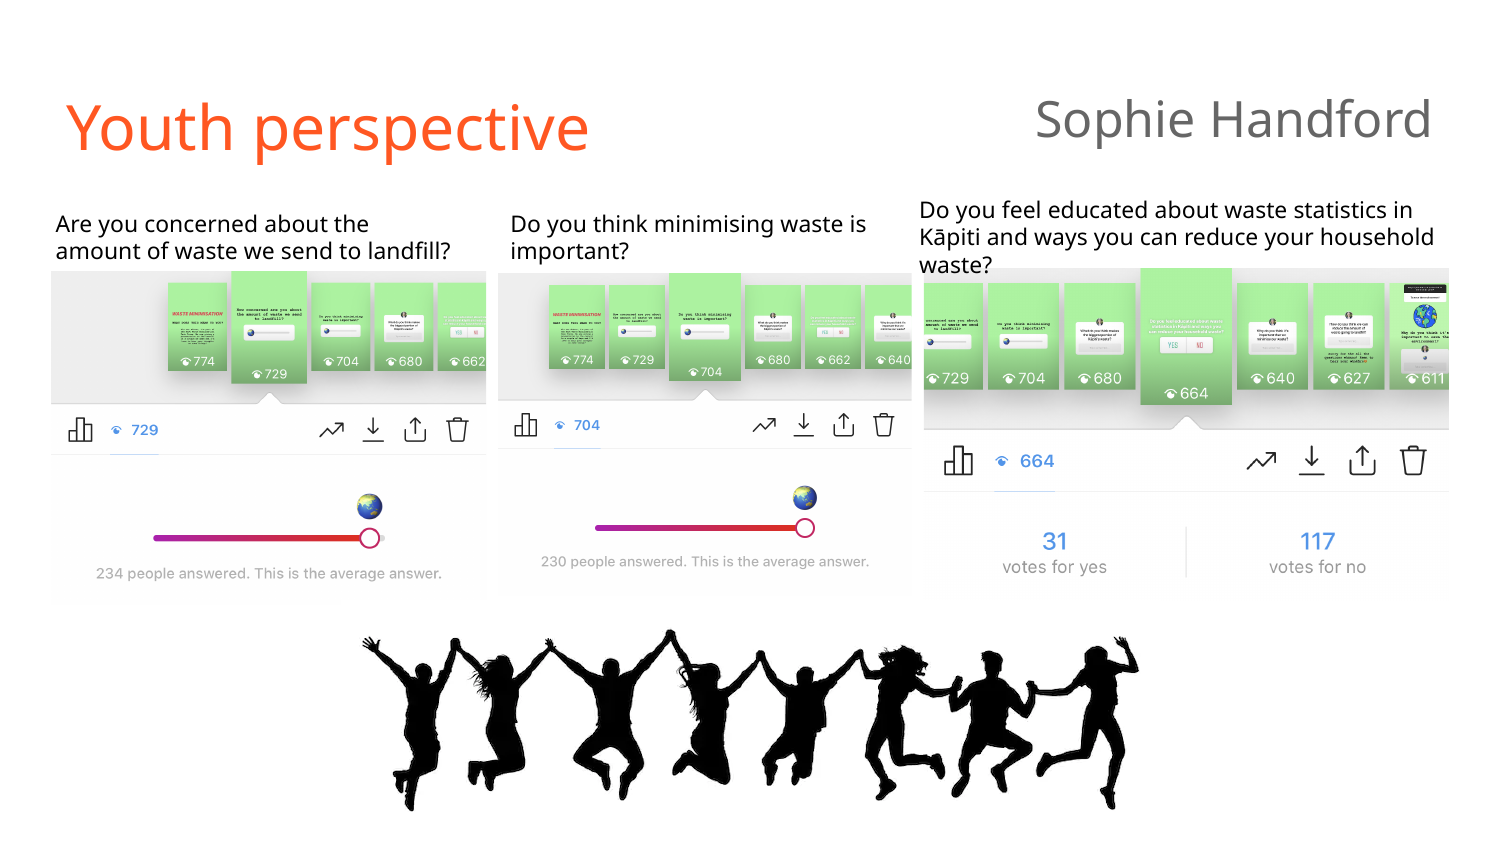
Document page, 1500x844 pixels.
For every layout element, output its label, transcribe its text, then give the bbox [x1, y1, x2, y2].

picture [497, 273, 912, 596]
text_box Do you feel educated about waste statistics in Kāpiti and ways you can reduce your household waste? [904, 180, 1492, 288]
picture [50, 268, 1450, 833]
text_box Do you think minimising waste is important? [495, 194, 904, 274]
text_box Are you concerned about the amount of waste we send to landfill? [40, 194, 476, 316]
title Sophie Handford [750, 72, 1449, 167]
title Youth perspective [51, 72, 750, 167]
